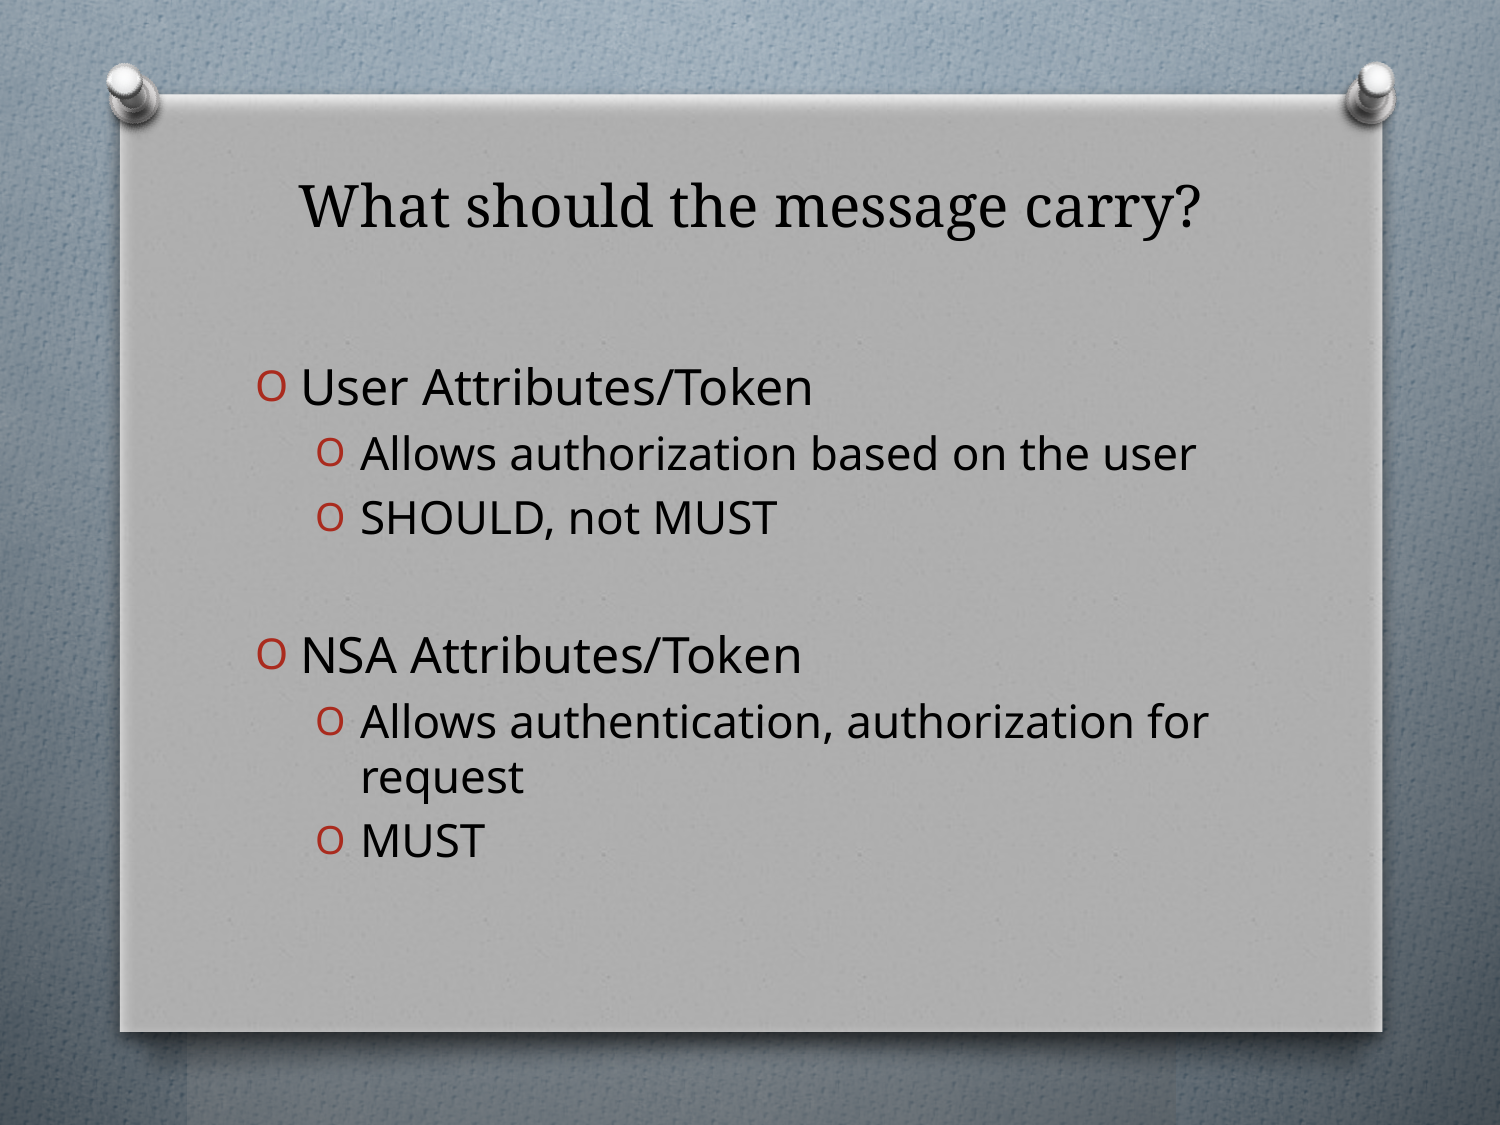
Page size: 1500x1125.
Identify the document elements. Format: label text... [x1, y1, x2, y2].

list User Attributes/Token Allows authorization based on the user SHOULD, not MUST NSA Attributes/Token Allows authentication, authorization for request MUST [240, 347, 1257, 939]
title What should the message carry? [179, 141, 1323, 268]
picture [75, 29, 198, 153]
picture [1317, 35, 1439, 156]
